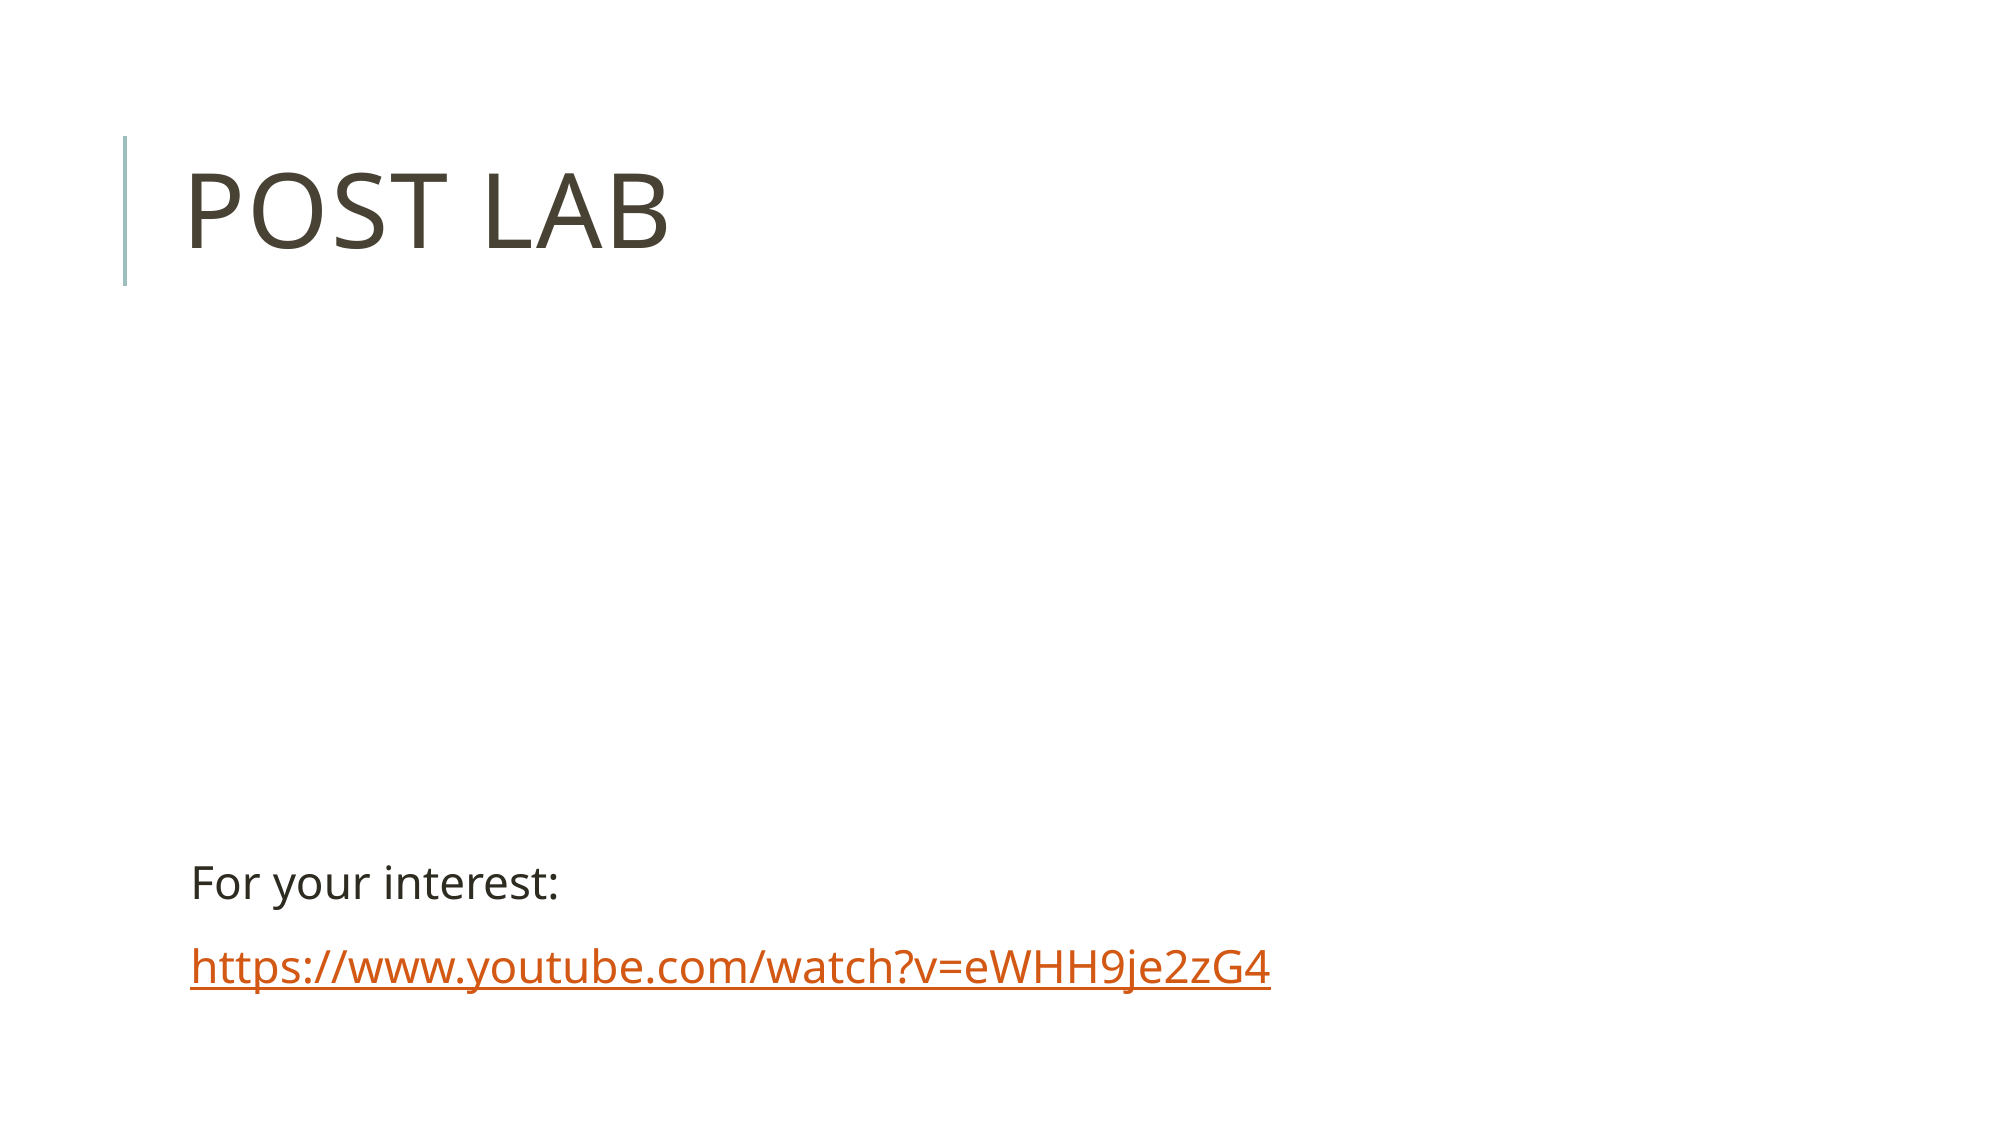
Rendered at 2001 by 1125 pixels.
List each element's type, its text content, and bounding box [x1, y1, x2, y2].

list For your interest: https://www.youtube.com/watch?v=eWHH9je2zG4 [168, 375, 1763, 1035]
title Post Lab [168, 96, 1763, 342]
